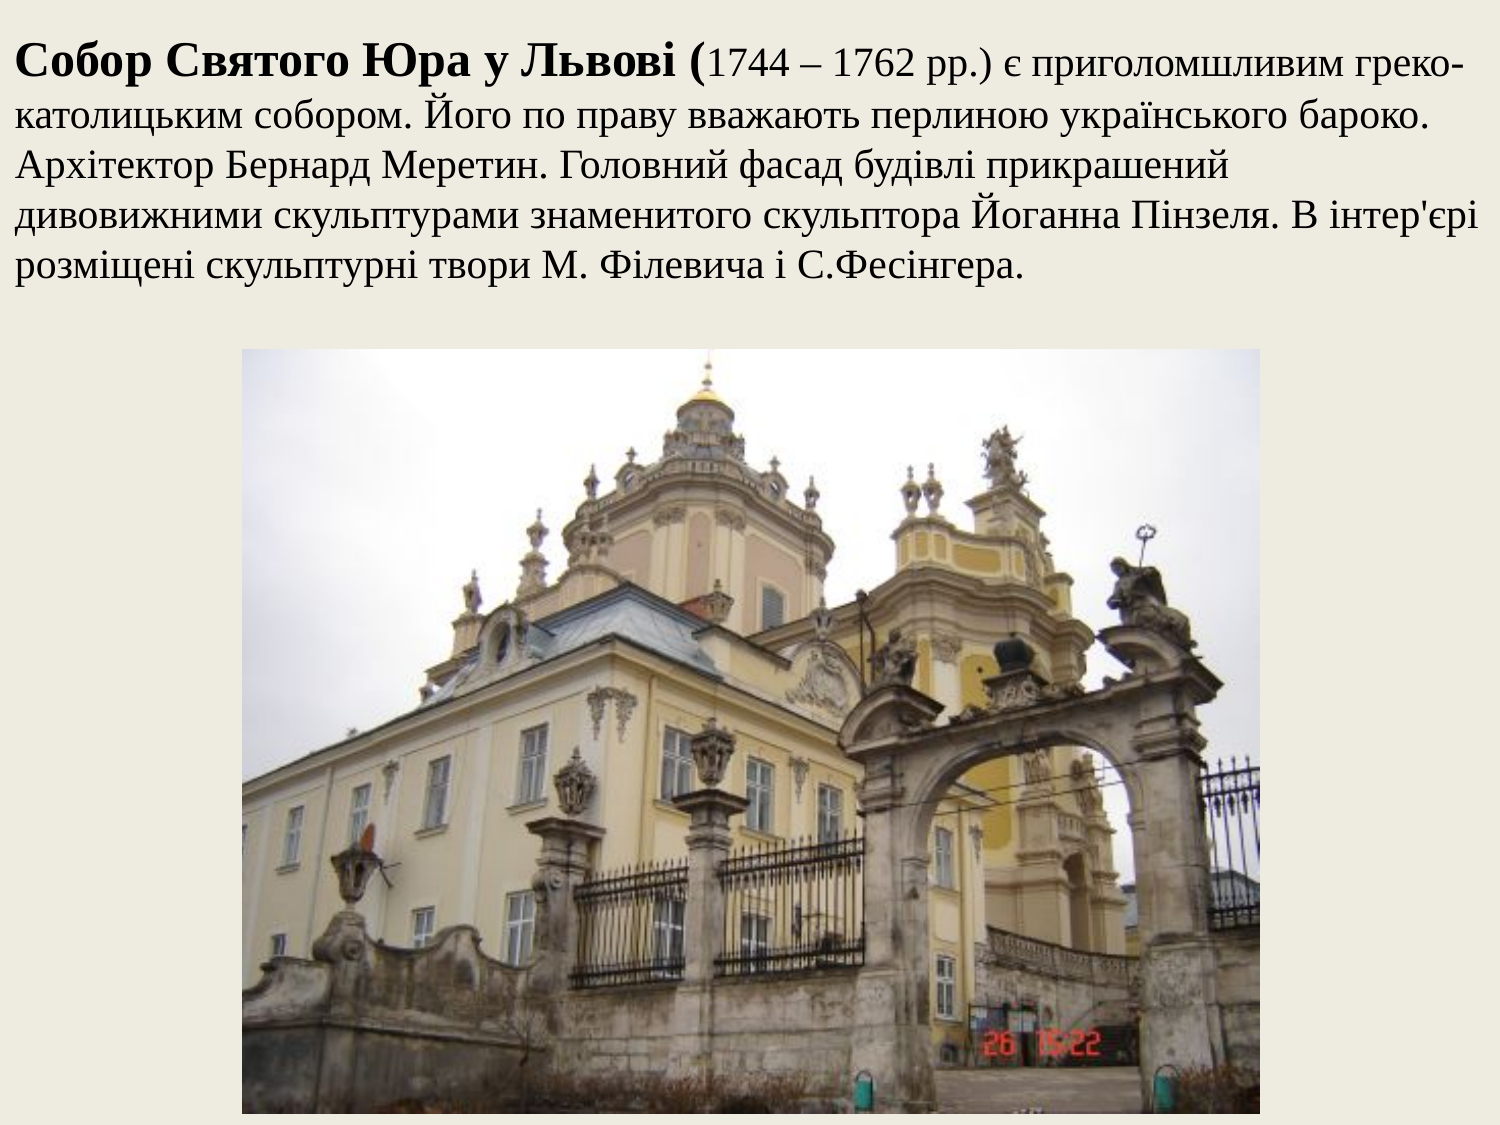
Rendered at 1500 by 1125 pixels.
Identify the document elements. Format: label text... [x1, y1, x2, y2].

text_box Собор Святого Юра у Львові (1744 – 1762 рр.) є приголомшливим греко-католицьким собором. Його по праву вважають перлиною українського бароко. Архітектор Бернард Меретин. Головний фасад будівлі прикрашений дивовижними скульптурами знаменитого скульптора Йоганна Пінзеля. В інтер'єрі розміщені скульптурні твори М. Філевича і С.Фесінгера. [0, 19, 1500, 474]
picture [241, 349, 1260, 1114]
